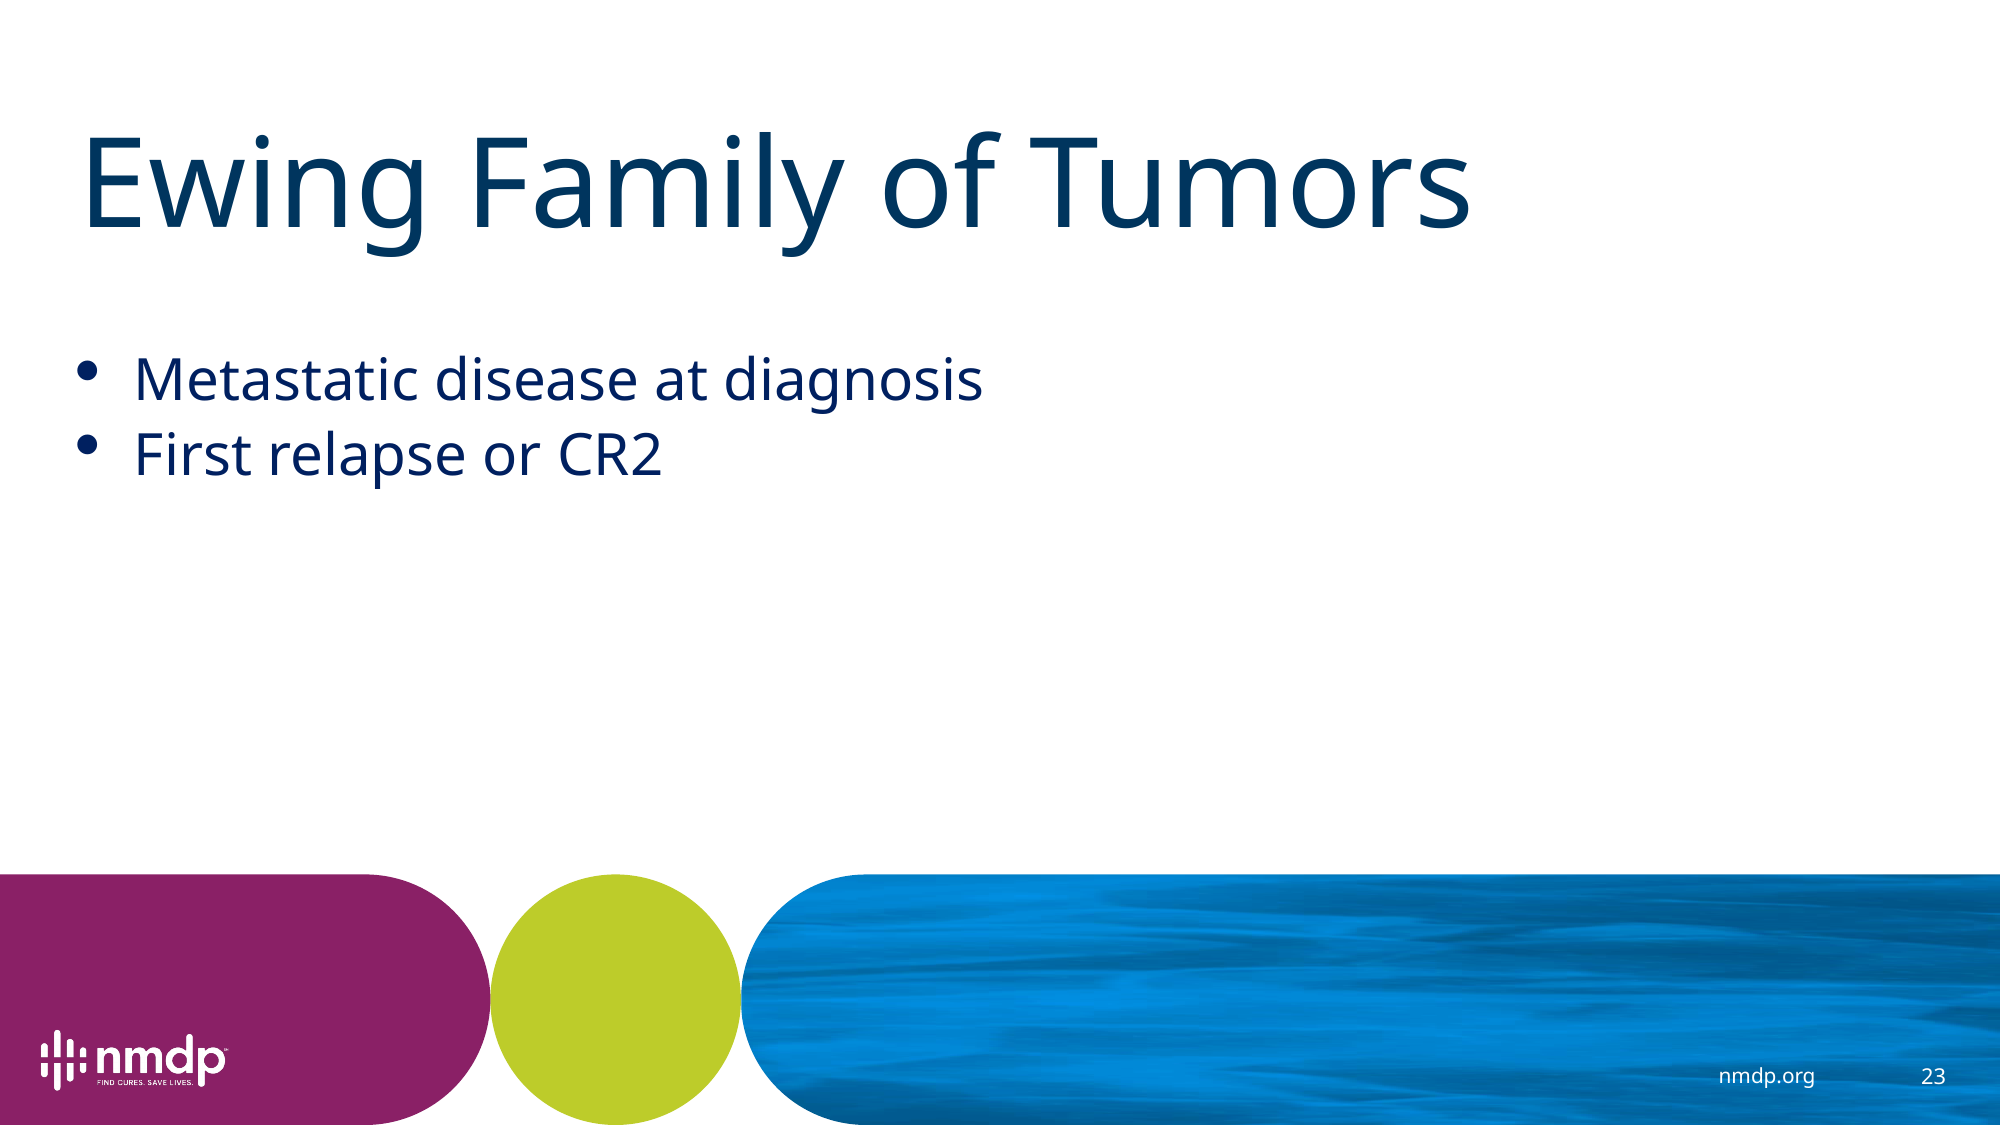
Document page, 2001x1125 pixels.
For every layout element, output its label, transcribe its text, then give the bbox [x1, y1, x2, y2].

list Metastatic disease at diagnosis First relapse or CR2 [77, 337, 1105, 636]
title Ewing Family of Tumors [78, 119, 1817, 259]
slide_number 23 [1915, 1064, 1946, 1091]
picture [740, 874, 2000, 1125]
footer nmdp.org [1509, 1067, 1816, 1091]
picture [39, 1028, 229, 1092]
